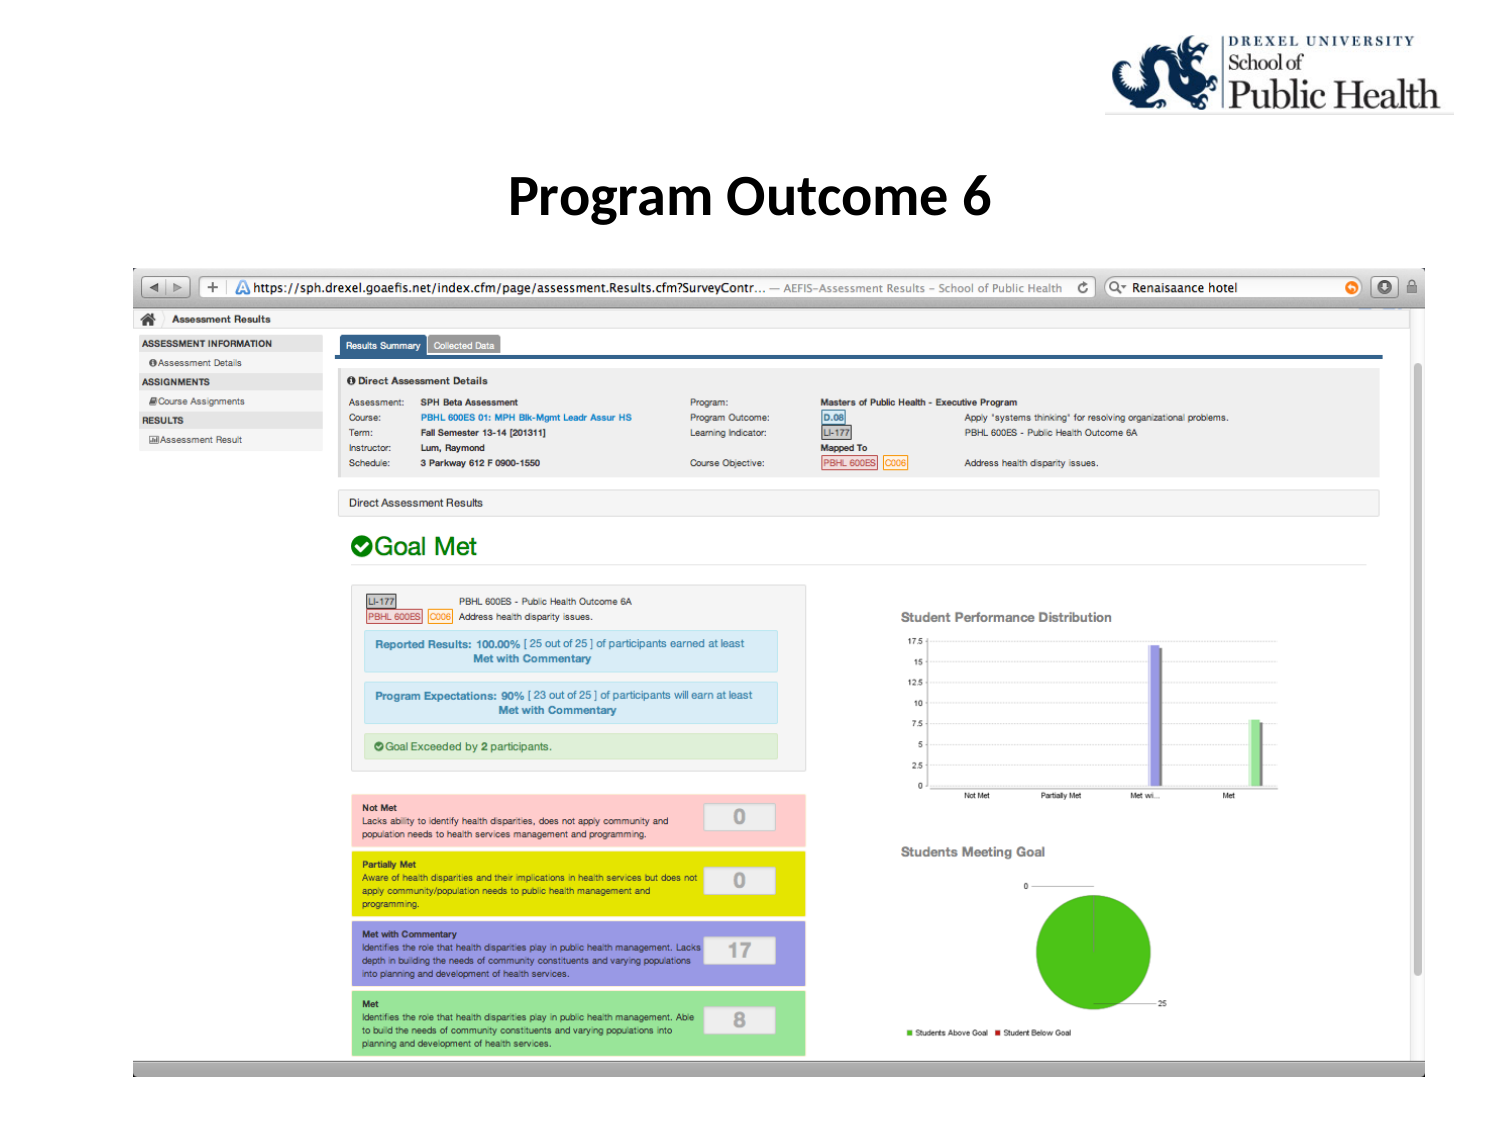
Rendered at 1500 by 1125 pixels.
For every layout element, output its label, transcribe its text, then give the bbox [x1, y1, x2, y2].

picture [133, 268, 1426, 1077]
picture [1105, 27, 1454, 115]
title Program Outcome 6 [75, 150, 1425, 233]
